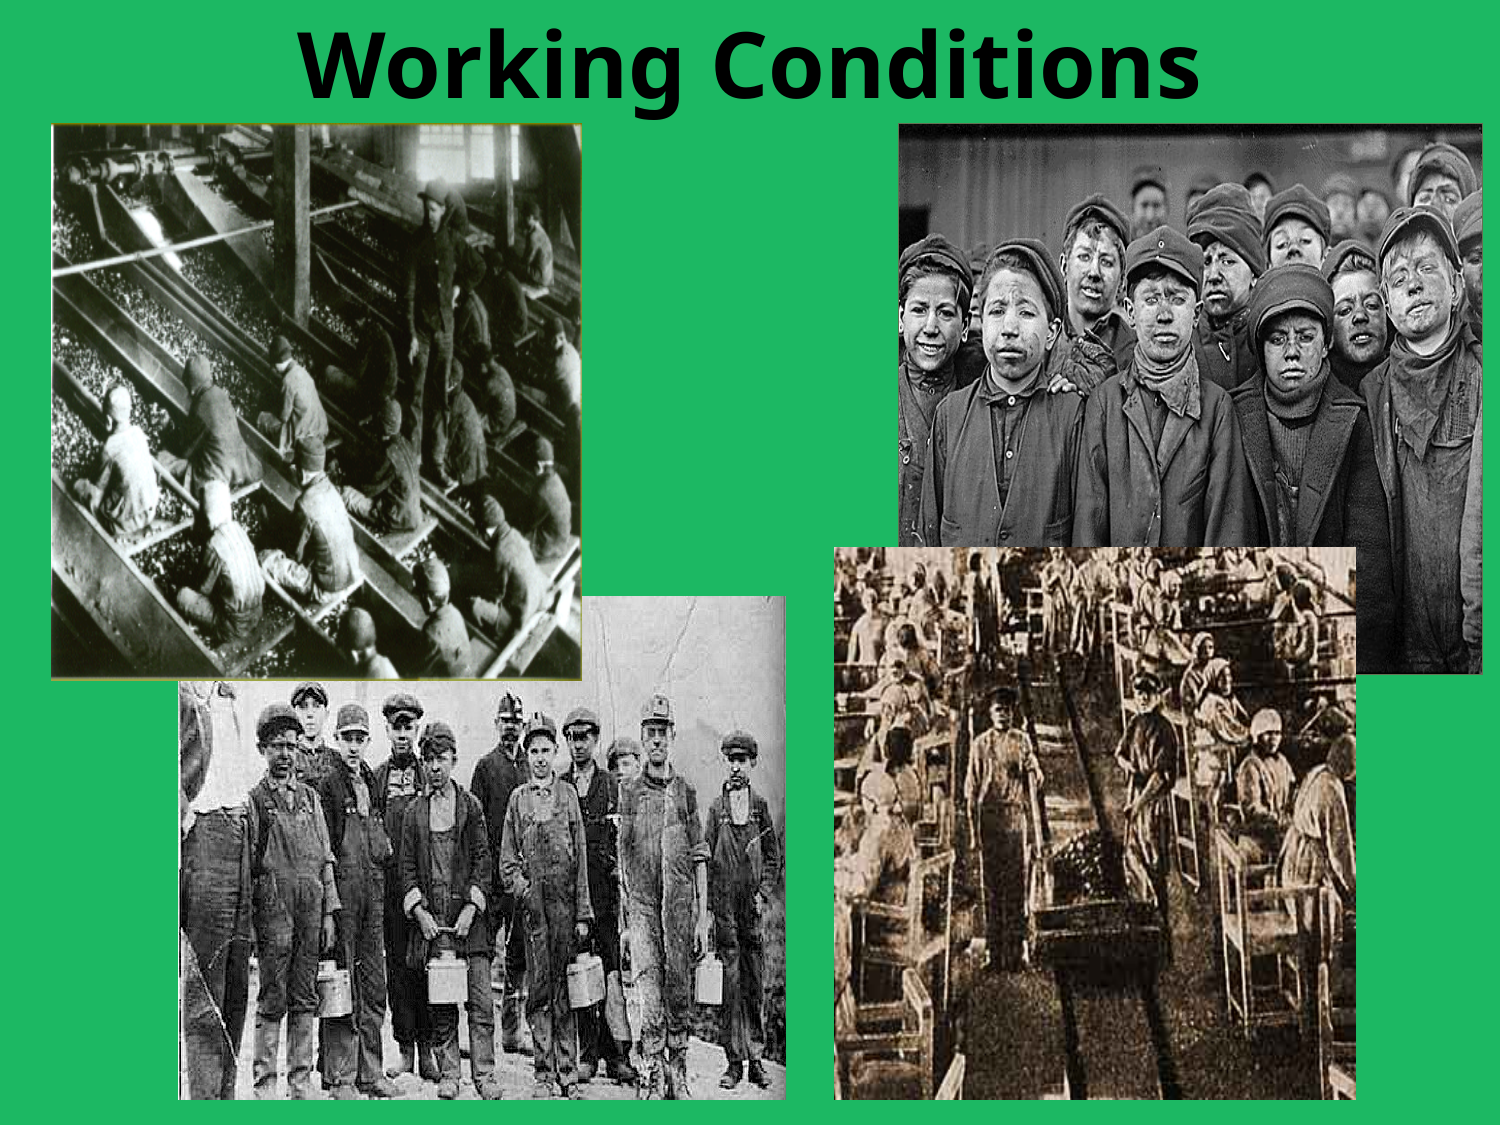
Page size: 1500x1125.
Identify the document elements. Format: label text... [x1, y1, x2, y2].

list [51, 123, 582, 681]
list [834, 547, 1356, 1100]
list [178, 596, 786, 1100]
title Working Conditions [243, 0, 1257, 163]
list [898, 123, 1483, 675]
